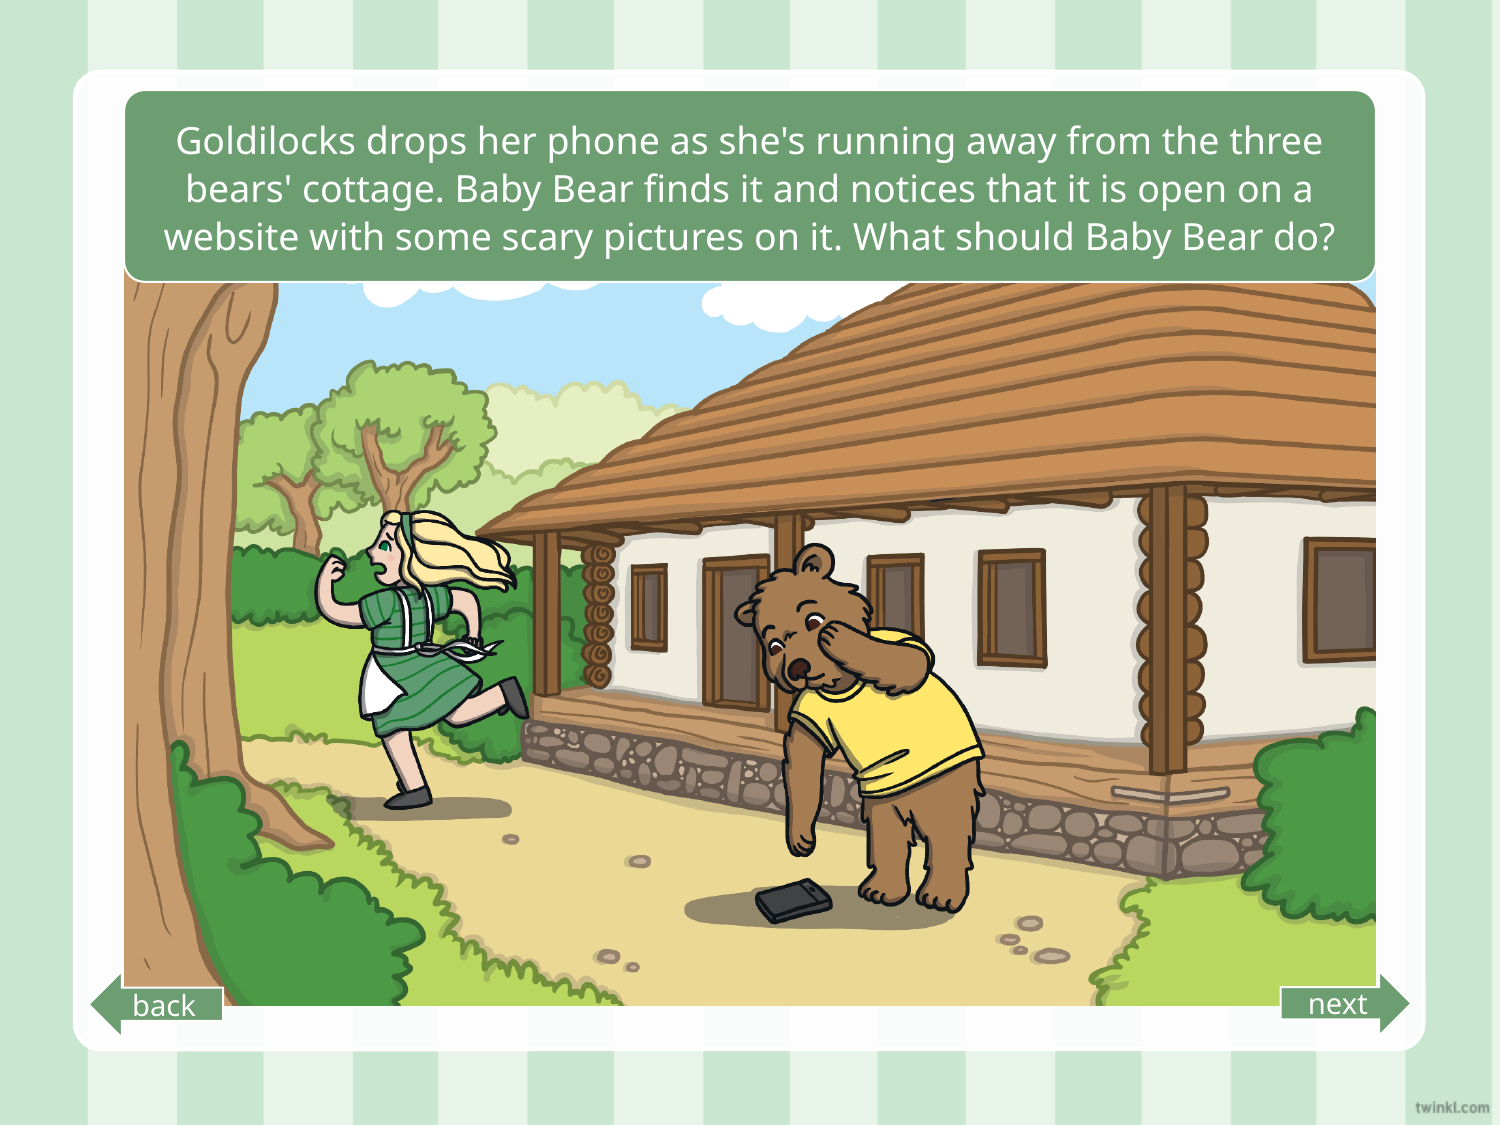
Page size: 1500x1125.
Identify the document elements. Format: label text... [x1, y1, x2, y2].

text_box next [1279, 968, 1413, 1039]
text_box Goldilocks drops her phone as she's running away from the three bears' cottage. Baby Bear finds it and notices that it is open on a website with some scary pictures on it. What should Baby Bear do? [122, 88, 1378, 268]
picture [0, 0, 1500, 1125]
text_box back [87, 968, 225, 1041]
